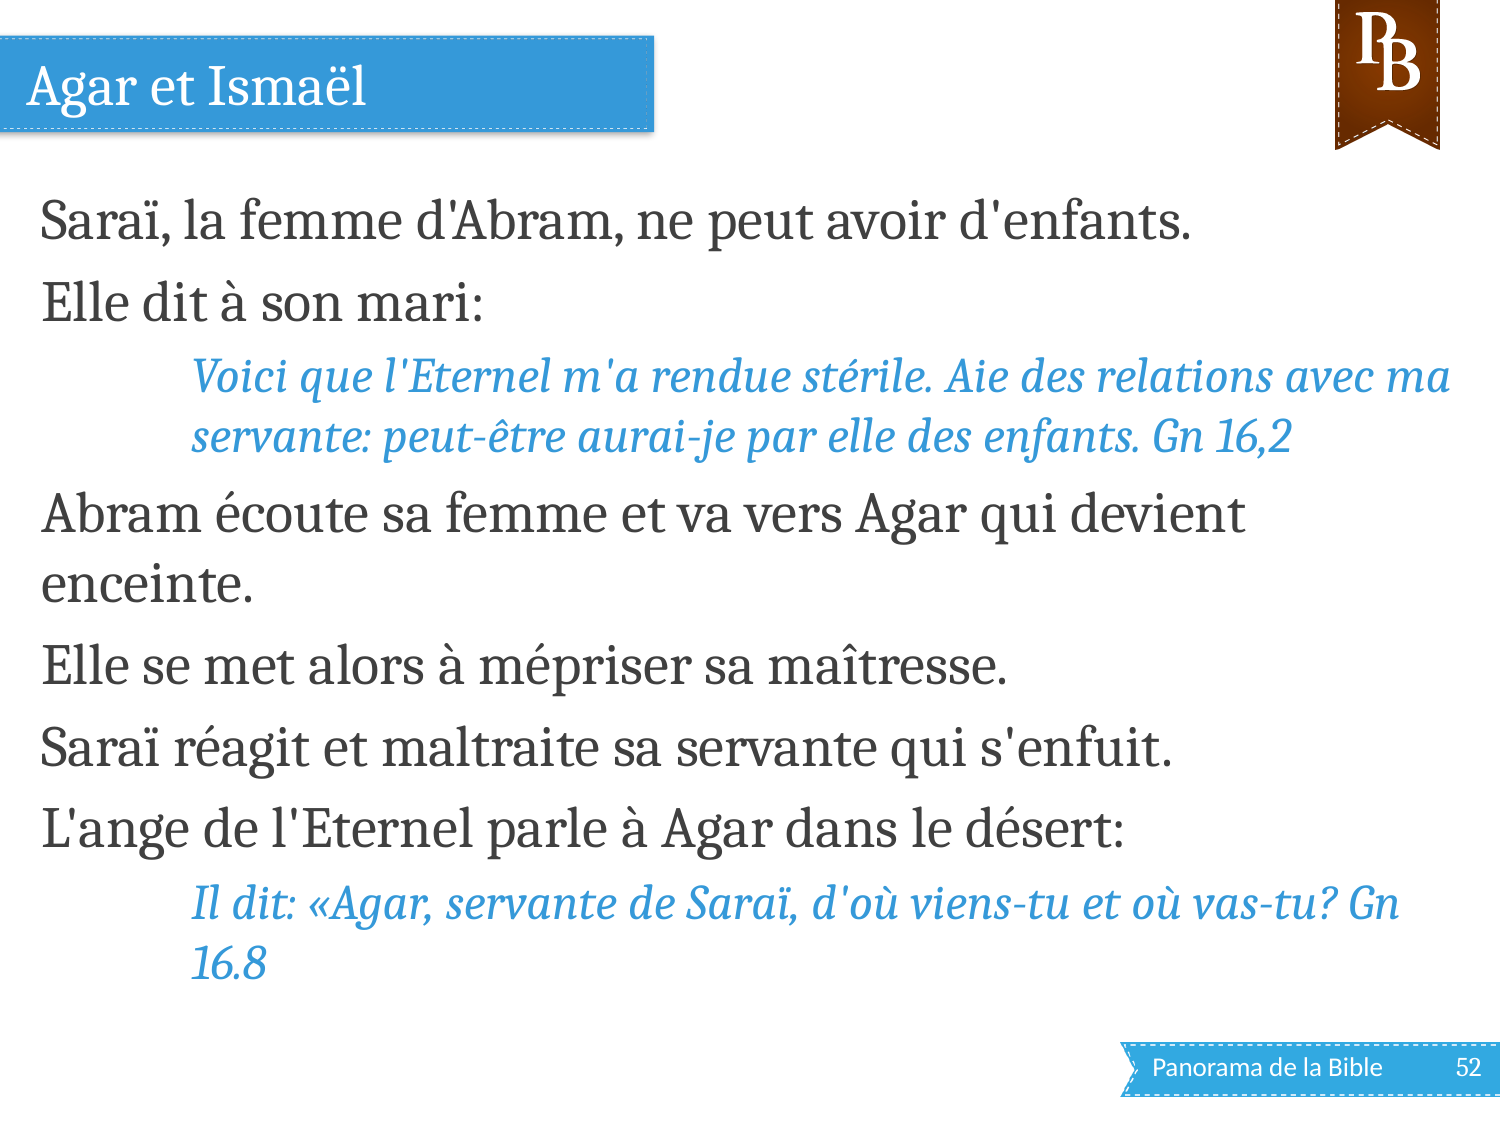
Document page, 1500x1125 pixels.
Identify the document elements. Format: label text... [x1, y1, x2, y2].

picture [0, 38, 11, 129]
picture [1335, 0, 1440, 150]
title Agar et Ismaël [11, 35, 647, 129]
list Saraï, la femme d'Abram, ne peut avoir d'enfants. Elle dit à son mari: Voici que l'Eternel m'a rendue stérile. Aie des relations avec ma servante: peut-être aurai-je par elle des enfants. Gn 16,2 Abram écoute sa femme et va vers Agar qui devient enceinte. Elle se met alors à mépriser sa maîtresse. Saraï réagit et maltraite sa servante qui s'enfuit. L'ange de l'Eternel parle à Agar dans le désert: Il dit: «Agar, servante de Saraï, d'où viens-tu et où vas-tu? Gn 16.8 [26, 173, 1468, 1023]
picture [1120, 1042, 1500, 1097]
